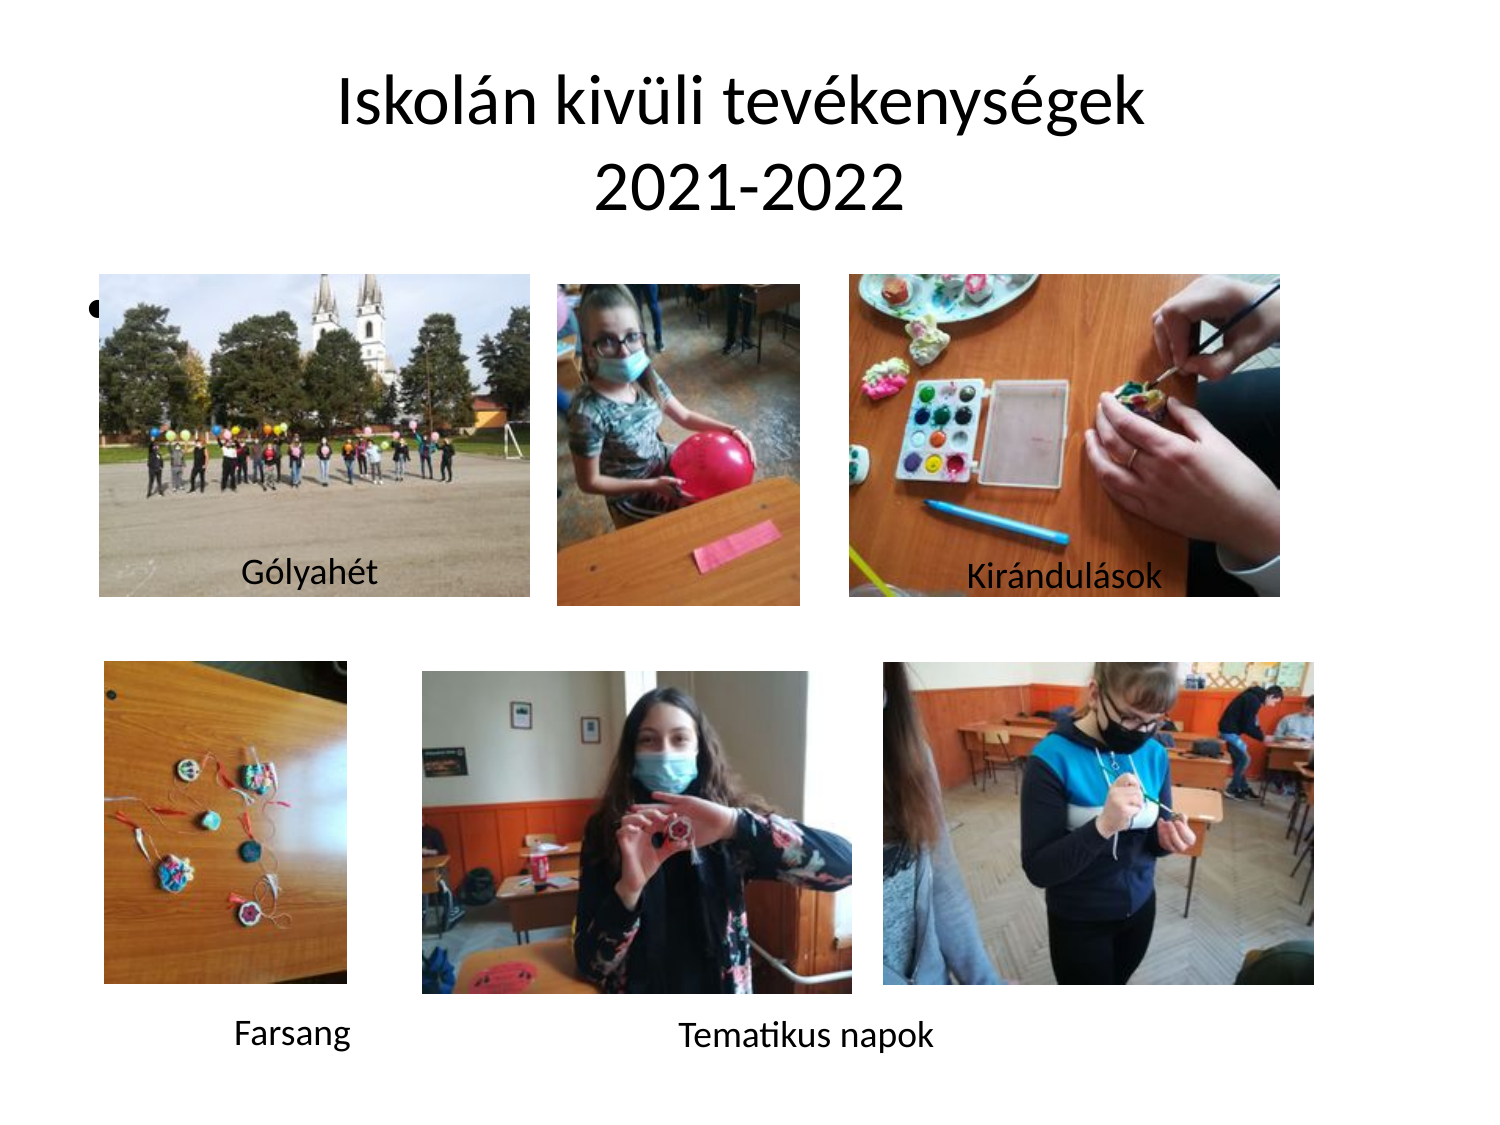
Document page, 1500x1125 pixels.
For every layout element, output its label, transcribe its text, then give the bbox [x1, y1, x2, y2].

picture [104, 661, 347, 984]
picture [557, 283, 800, 607]
picture [99, 274, 530, 598]
text_box Tematikus napok [663, 1002, 950, 1063]
picture [849, 274, 1280, 598]
picture [883, 662, 1314, 985]
title Iskolán kivüli tevékenységek 2021-2022 [75, 45, 1425, 233]
picture [422, 671, 853, 994]
list Farsang [71, 260, 1422, 1003]
text_box Farsang [219, 1000, 367, 1061]
